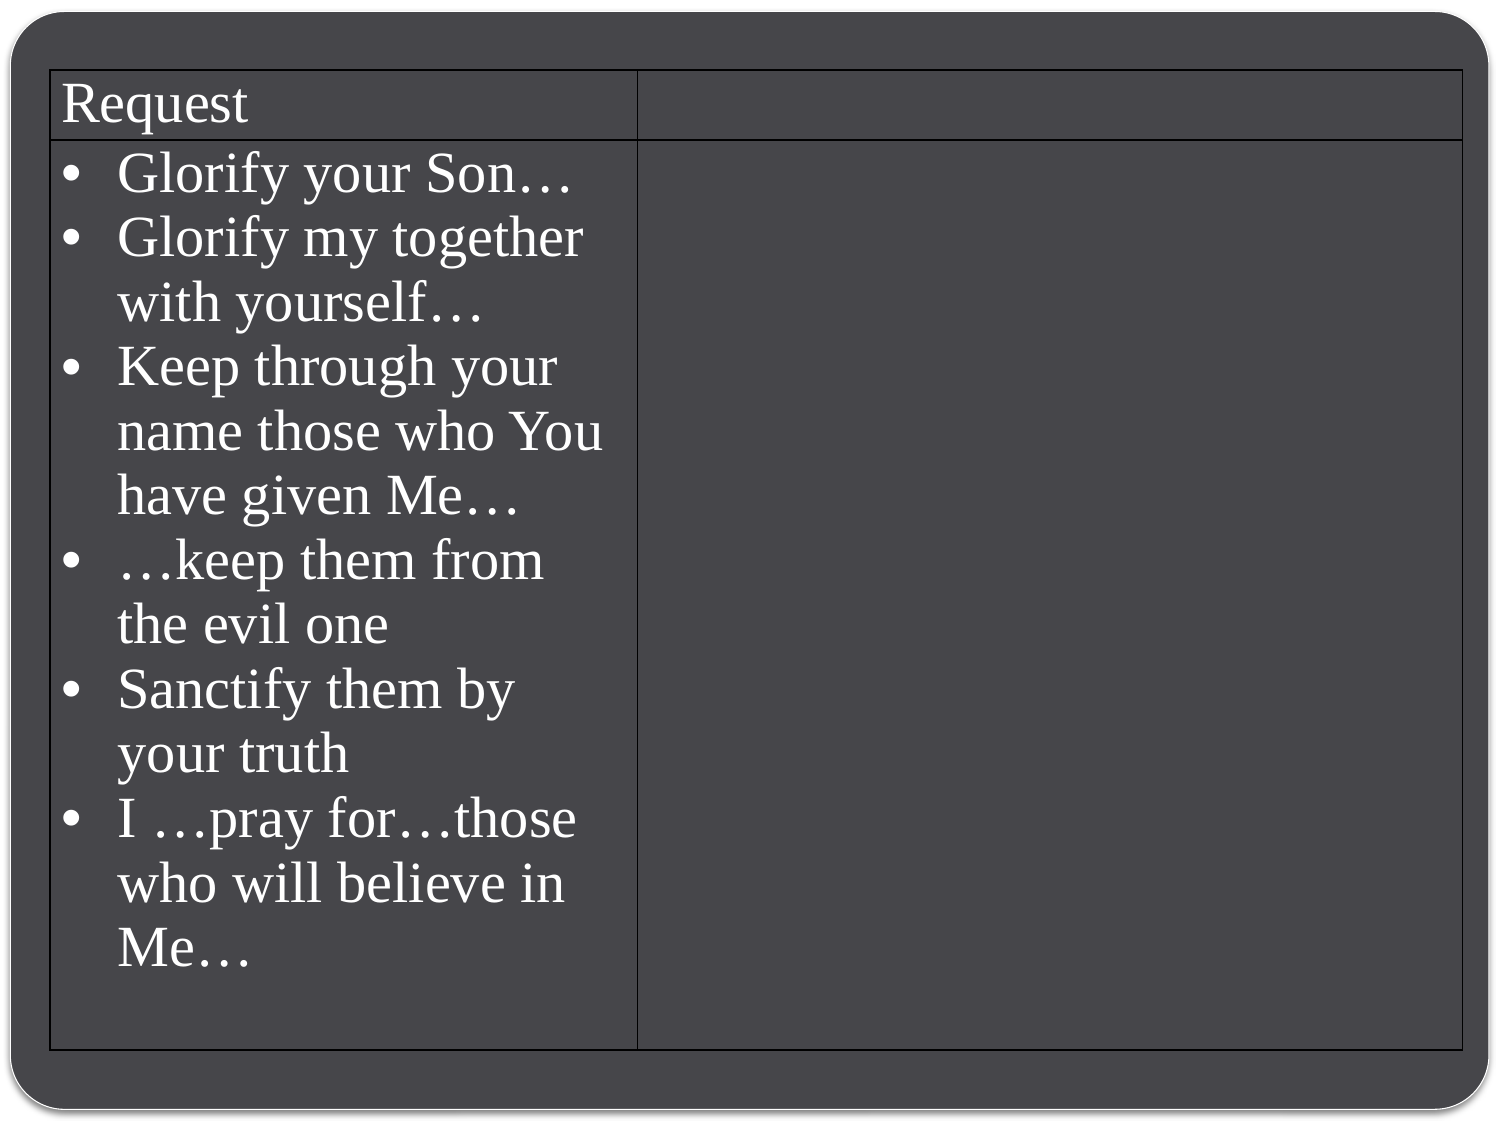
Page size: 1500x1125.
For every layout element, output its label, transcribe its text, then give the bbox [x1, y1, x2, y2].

table_cell Glorify your Son… Glorify my together with yourself… Keep through your name those who You have given Me… …keep them from the evil one Sanctify them by your truth I …pray for…those who will believe in Me… [51, 141, 637, 1049]
table_cell [638, 141, 1462, 1049]
table_header [638, 71, 1462, 139]
table_header Request [51, 71, 637, 139]
